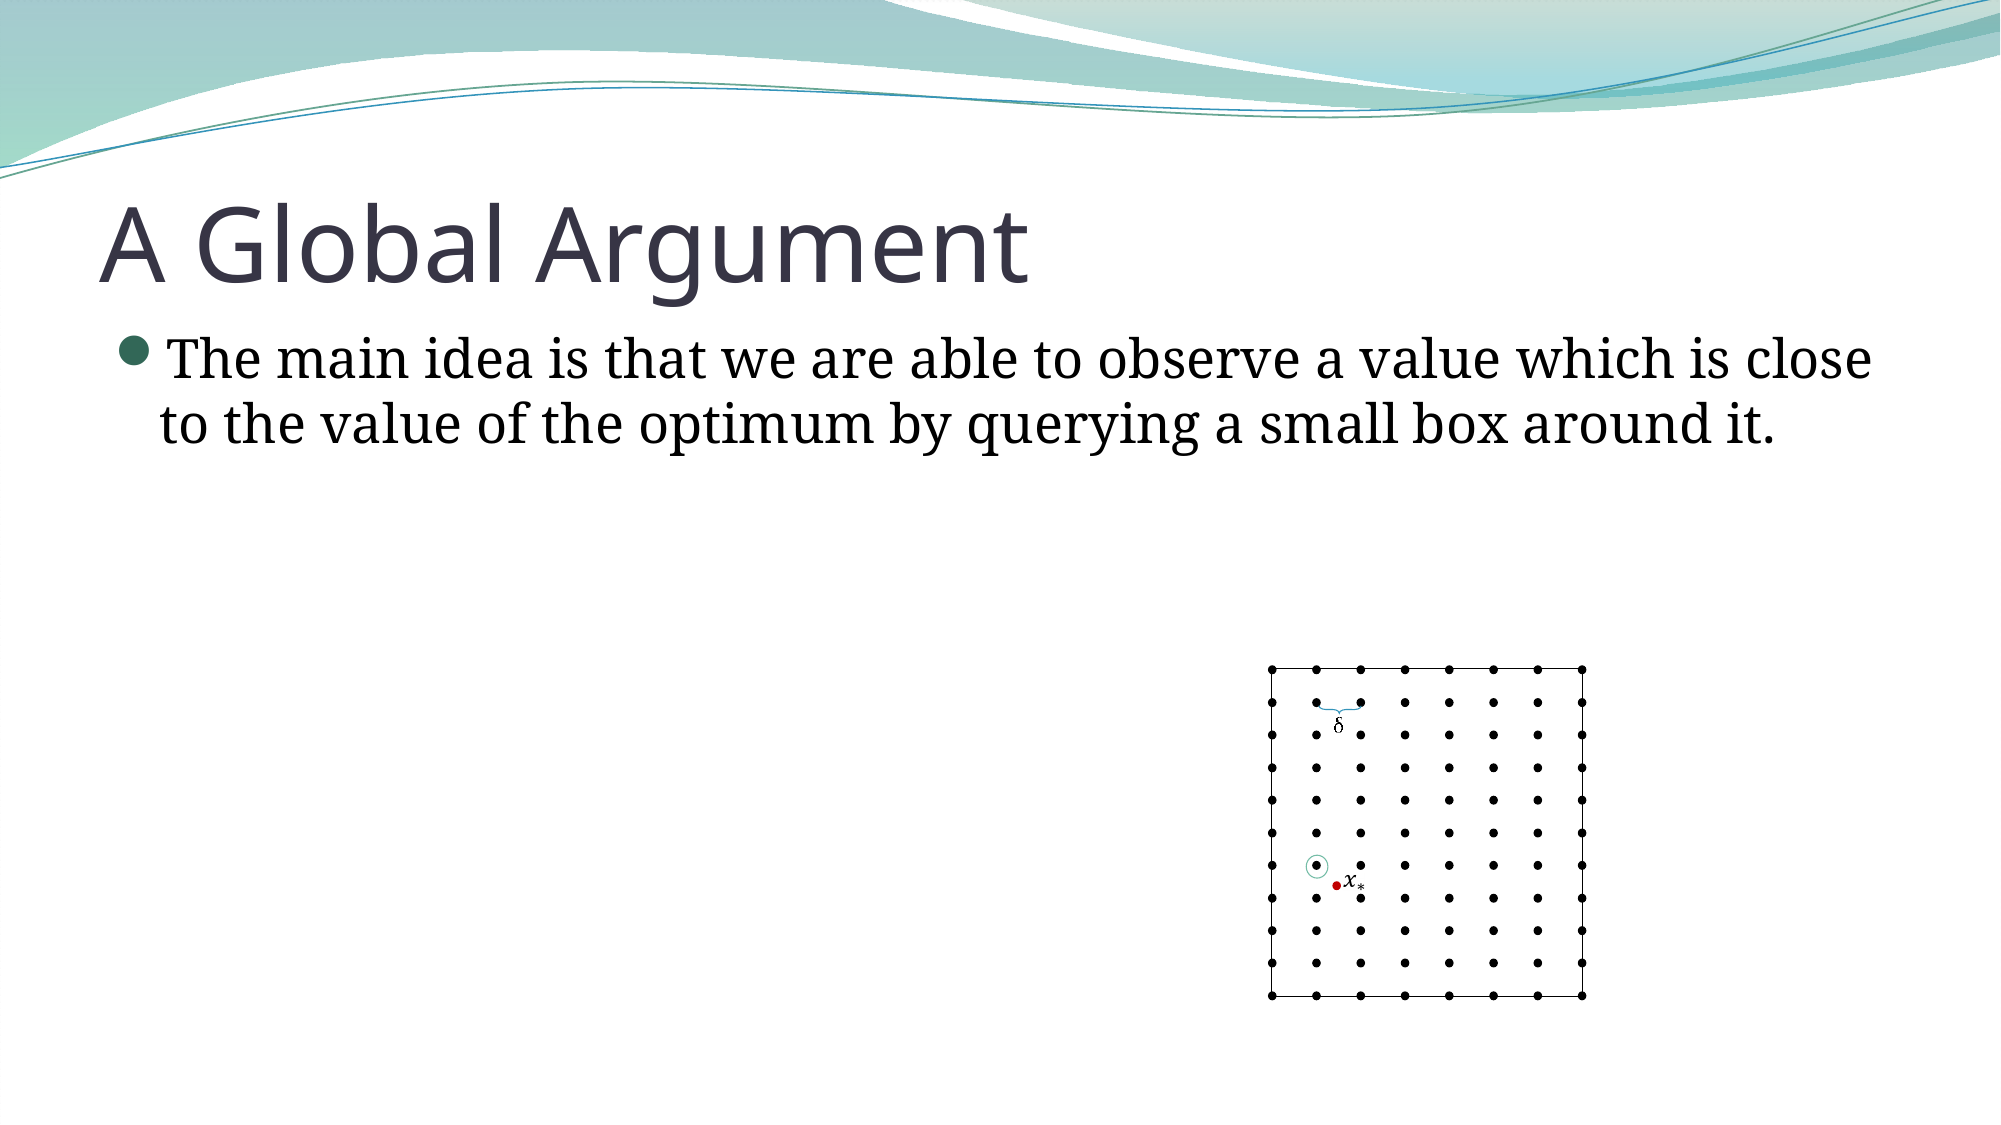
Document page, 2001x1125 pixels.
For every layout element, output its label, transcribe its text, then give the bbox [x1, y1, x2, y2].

text_box [1489, 698, 1498, 708]
text_box [1489, 893, 1498, 903]
text_box [1577, 730, 1587, 740]
text_box [1577, 860, 1587, 870]
text_box [1400, 795, 1410, 805]
text_box [1445, 991, 1454, 1001]
list The main idea is that we are able to observe a value which is close to the value of the optimum by querying a small box around it. [99, 317, 1900, 1038]
text_box [1356, 763, 1366, 773]
text_box [1312, 763, 1321, 773]
text_box [1445, 958, 1454, 968]
text_box [1489, 958, 1498, 968]
text_box [1312, 926, 1321, 936]
text_box [1400, 991, 1410, 1001]
text_box [1312, 958, 1321, 968]
text_box [1312, 828, 1321, 838]
text_box [1356, 991, 1366, 1001]
text_box [1489, 991, 1498, 1001]
text_box [1533, 958, 1543, 968]
text_box [1400, 698, 1410, 708]
text_box [1400, 958, 1410, 968]
text_box [1533, 795, 1543, 805]
text_box [1356, 958, 1366, 968]
text_box [1267, 893, 1277, 903]
text_box [1305, 854, 1329, 879]
text_box [1533, 730, 1543, 740]
text_box [1267, 763, 1277, 773]
text_box [1356, 860, 1366, 870]
text_box [1271, 668, 1583, 997]
text_box [1400, 860, 1410, 870]
text_box [1489, 828, 1498, 838]
text_box [1445, 698, 1454, 708]
text_box [1312, 795, 1321, 805]
text_box [1312, 698, 1321, 708]
text_box [1445, 926, 1454, 936]
text_box [1332, 881, 1341, 891]
text_box [1400, 730, 1410, 740]
picture [1343, 873, 1365, 891]
text_box [1577, 926, 1587, 936]
text_box [1445, 828, 1454, 838]
text_box [1356, 828, 1366, 838]
text_box [1267, 860, 1277, 870]
text_box [1356, 730, 1366, 740]
text_box [1489, 763, 1498, 773]
text_box [1400, 828, 1410, 838]
text_box [1445, 860, 1454, 870]
text_box [1312, 730, 1321, 740]
text_box [1533, 893, 1543, 903]
text_box [1489, 730, 1498, 740]
text_box [1267, 665, 1277, 675]
text_box [1577, 763, 1587, 773]
text_box [1533, 665, 1543, 675]
text_box [1577, 958, 1587, 968]
text_box [1445, 730, 1454, 740]
text_box [1267, 991, 1277, 1001]
text_box [1312, 893, 1321, 903]
text_box [1400, 926, 1410, 936]
text_box [1577, 991, 1587, 1001]
text_box [1267, 698, 1277, 708]
text_box [1489, 665, 1498, 675]
text_box [1533, 926, 1543, 936]
text_box [1577, 698, 1587, 708]
text_box [1577, 893, 1587, 903]
text_box [1400, 665, 1410, 675]
text_box [1489, 860, 1498, 870]
text_box [1533, 860, 1543, 870]
text_box [1577, 665, 1587, 675]
text_box [1533, 991, 1543, 1001]
text_box [1267, 828, 1277, 838]
text_box [1356, 698, 1366, 707]
text_box [1445, 795, 1454, 805]
text_box [1400, 763, 1410, 773]
text_box [1489, 795, 1498, 805]
text_box [1445, 665, 1454, 675]
text_box [1356, 893, 1366, 903]
text_box [1267, 795, 1277, 805]
text_box [1445, 763, 1454, 773]
text_box [1312, 665, 1321, 675]
text_box [1533, 763, 1543, 773]
text_box [1577, 828, 1587, 838]
text_box [1356, 665, 1366, 675]
text_box [1356, 926, 1366, 936]
text_box [1489, 926, 1498, 936]
picture [1327, 715, 1350, 737]
text_box [1267, 926, 1277, 936]
text_box [1533, 828, 1543, 838]
text_box [1318, 705, 1362, 715]
title A Global Argument [99, 115, 1900, 303]
text_box [1267, 958, 1277, 968]
text_box [1267, 730, 1277, 740]
text_box [1312, 991, 1321, 1001]
text_box [1356, 795, 1366, 805]
text_box [1400, 893, 1410, 903]
text_box [1445, 893, 1454, 903]
text_box [1577, 795, 1587, 805]
text_box [1533, 698, 1543, 708]
